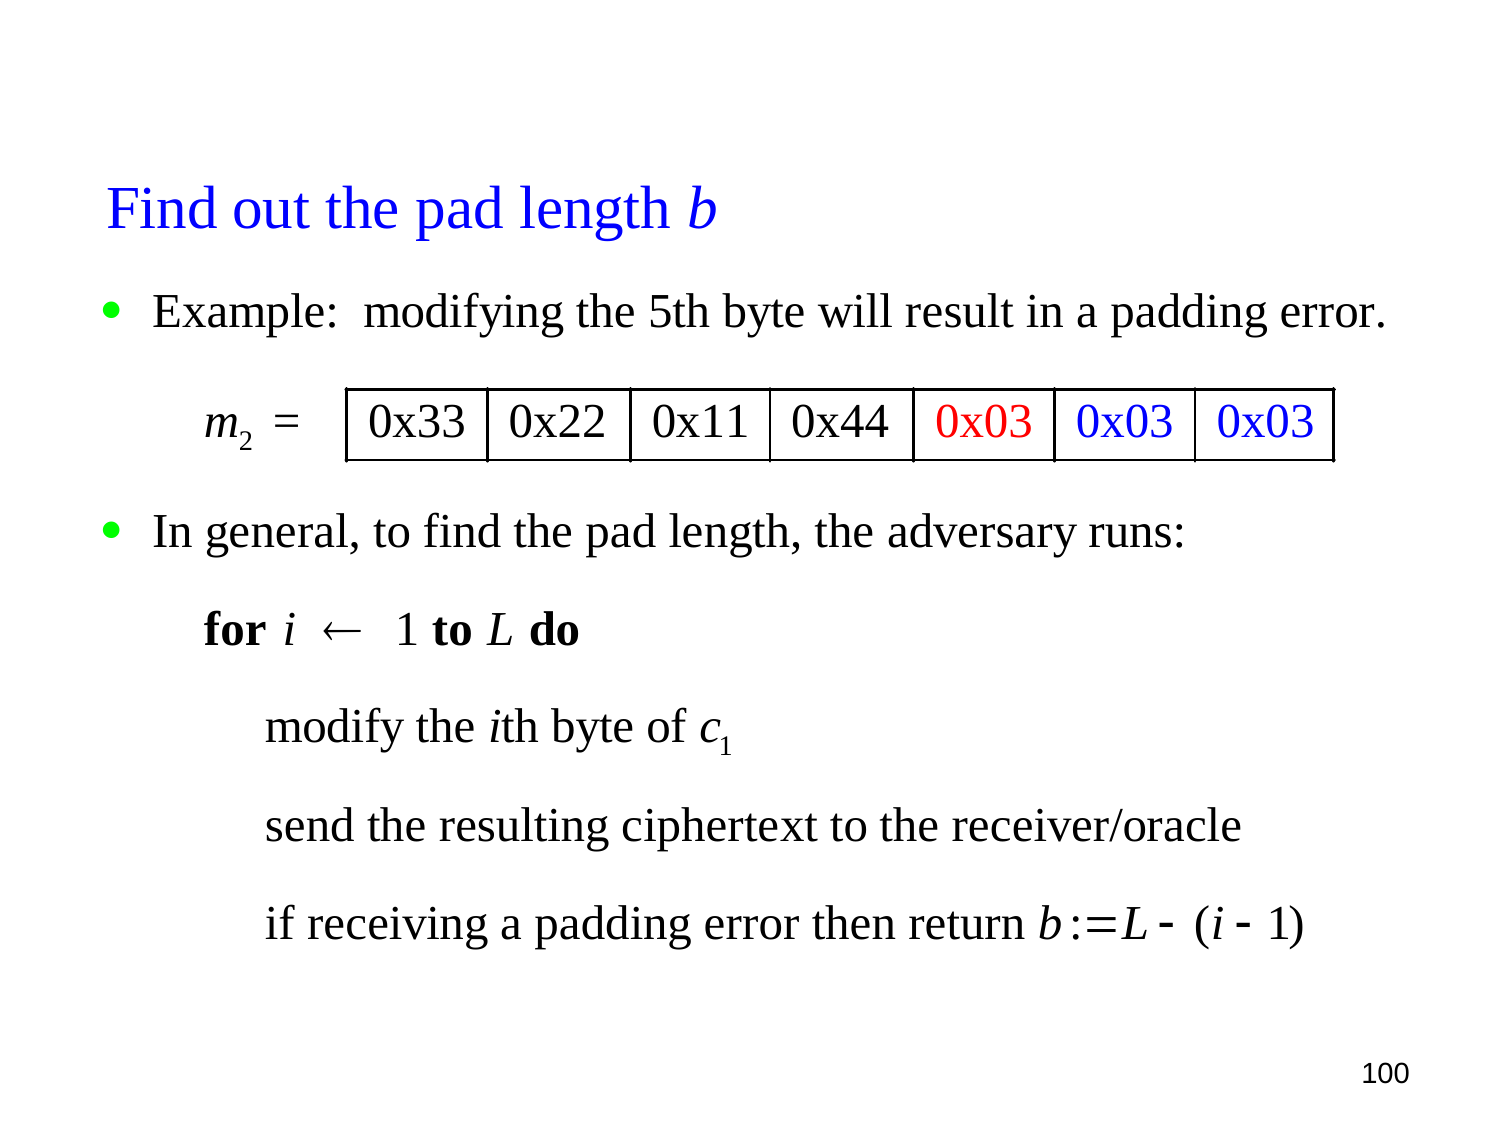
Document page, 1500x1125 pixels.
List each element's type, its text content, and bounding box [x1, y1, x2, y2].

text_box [97, 176, 1396, 959]
slide_number 100 [1068, 1046, 1426, 1103]
